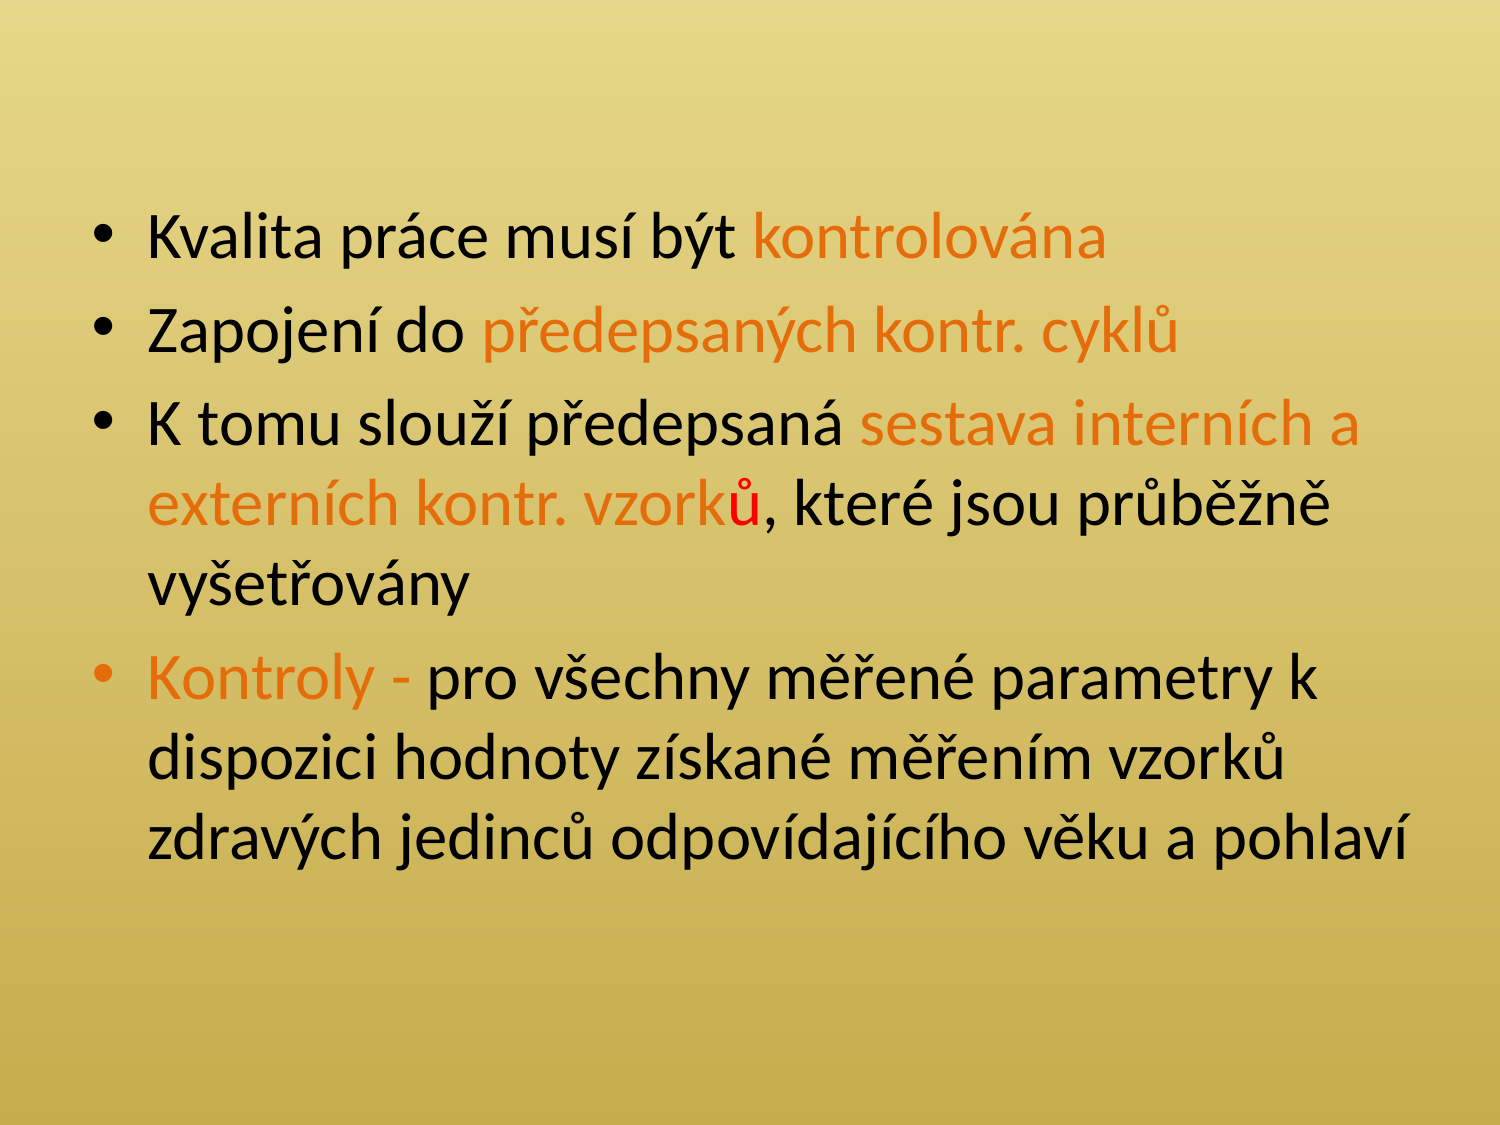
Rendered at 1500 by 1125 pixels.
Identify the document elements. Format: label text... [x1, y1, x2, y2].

list Kvalita práce musí být kontrolována Zapojení do předepsaných kontr. cyklů K tomu slouží předepsaná sestava interních a externích kontr. vzorků, které jsou průběžně vyšetřovány Kontroly - pro všechny měřené parametry k dispozici hodnoty získané měřením vzorků zdravých jedinců odpovídajícího věku a pohlaví [76, 184, 1427, 927]
